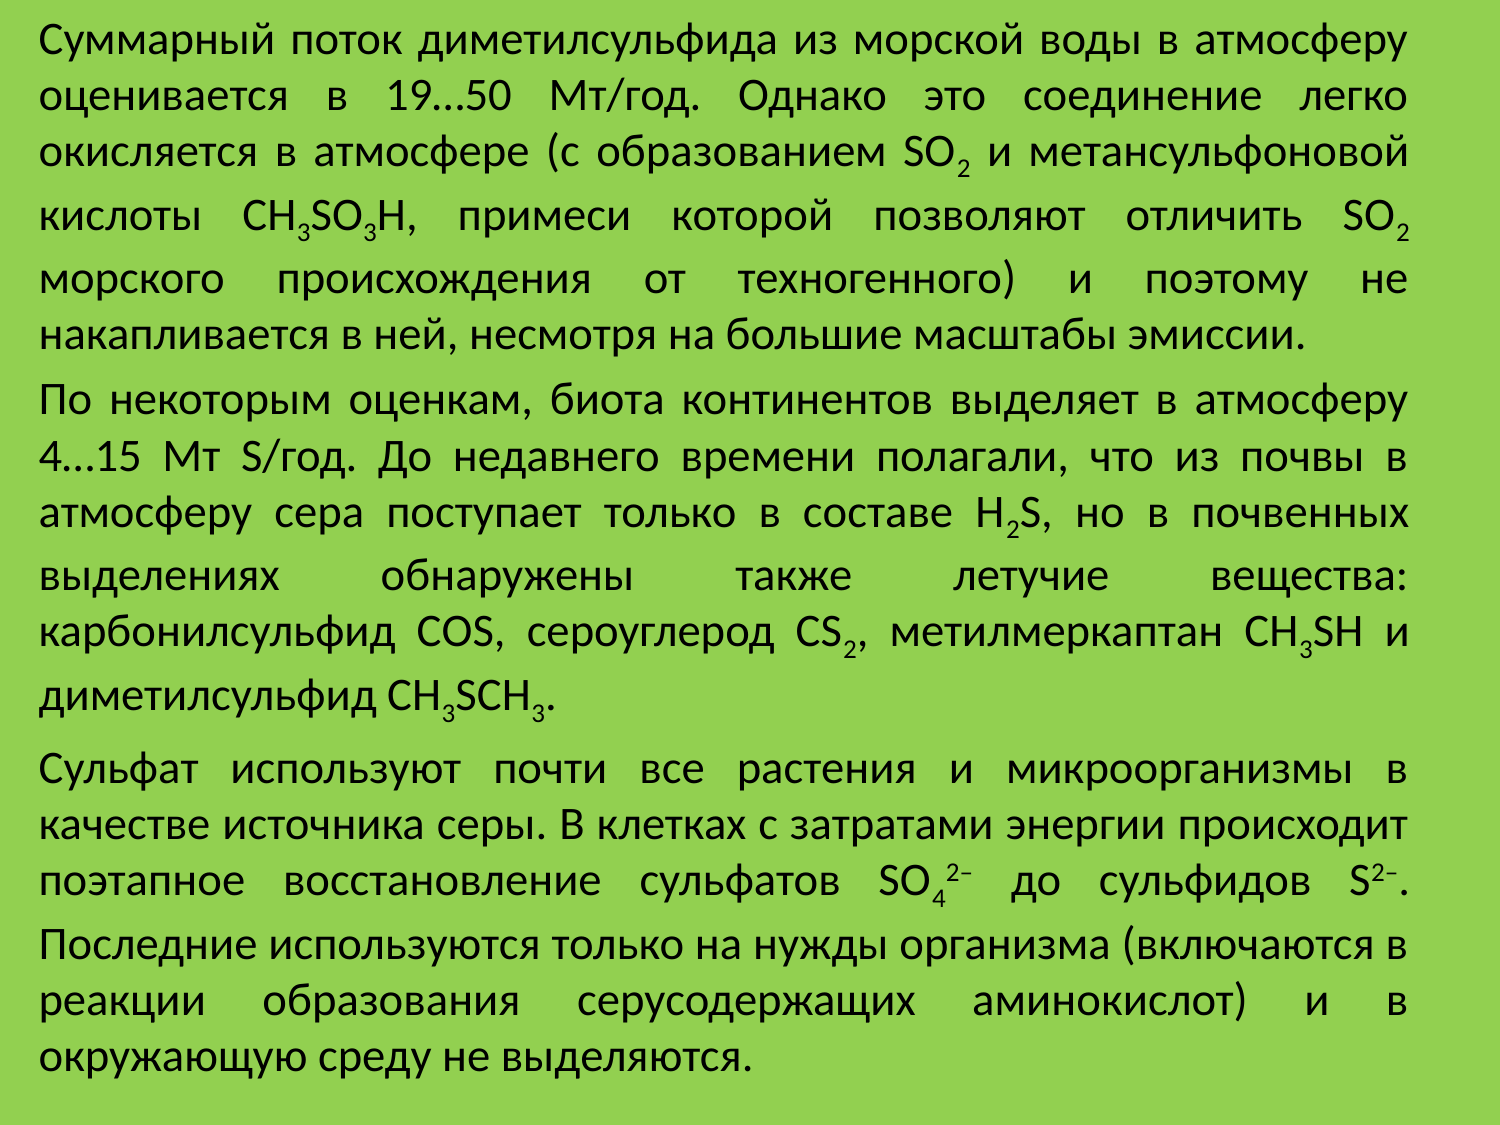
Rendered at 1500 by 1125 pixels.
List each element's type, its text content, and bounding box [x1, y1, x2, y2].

list Суммарный поток диметилсульфида из морской воды в атмосферу оценивается в 19…50 Мт/год. Однако это соединение легко окисляется в атмосфере (с образованием SO2 и метансульфоновой кислоты CH3SO3H, примеси которой позволяют отличить SO2 морского происхождения от техногенного) и поэтому не накапливается в ней, несмотря на большие масштабы эмиссии. По некоторым оценкам, биота континентов выделяет в атмосферу 4…15 Мт S/год. До недавнего времени полагали, что из почвы в атмосферу сера поступает только в составе H2S, но в почвенных выделениях обнаружены также летучие вещества: карбонилсульфид СОS, сероуглерод СS2, метилмеркаптан СН3SН и диметилсульфид СН3SСН3. Сульфат используют почти все растения и микроорганизмы в качестве источника серы. В клетках с затратами энергии происходит поэтапное восстановление сульфатов SO42– до сульфидов S2–. Последние используются только на нужды организма (включаются в реакции образования серусодержащих аминокислот) и в окружающую среду не выделяются. [23, 0, 1425, 1090]
